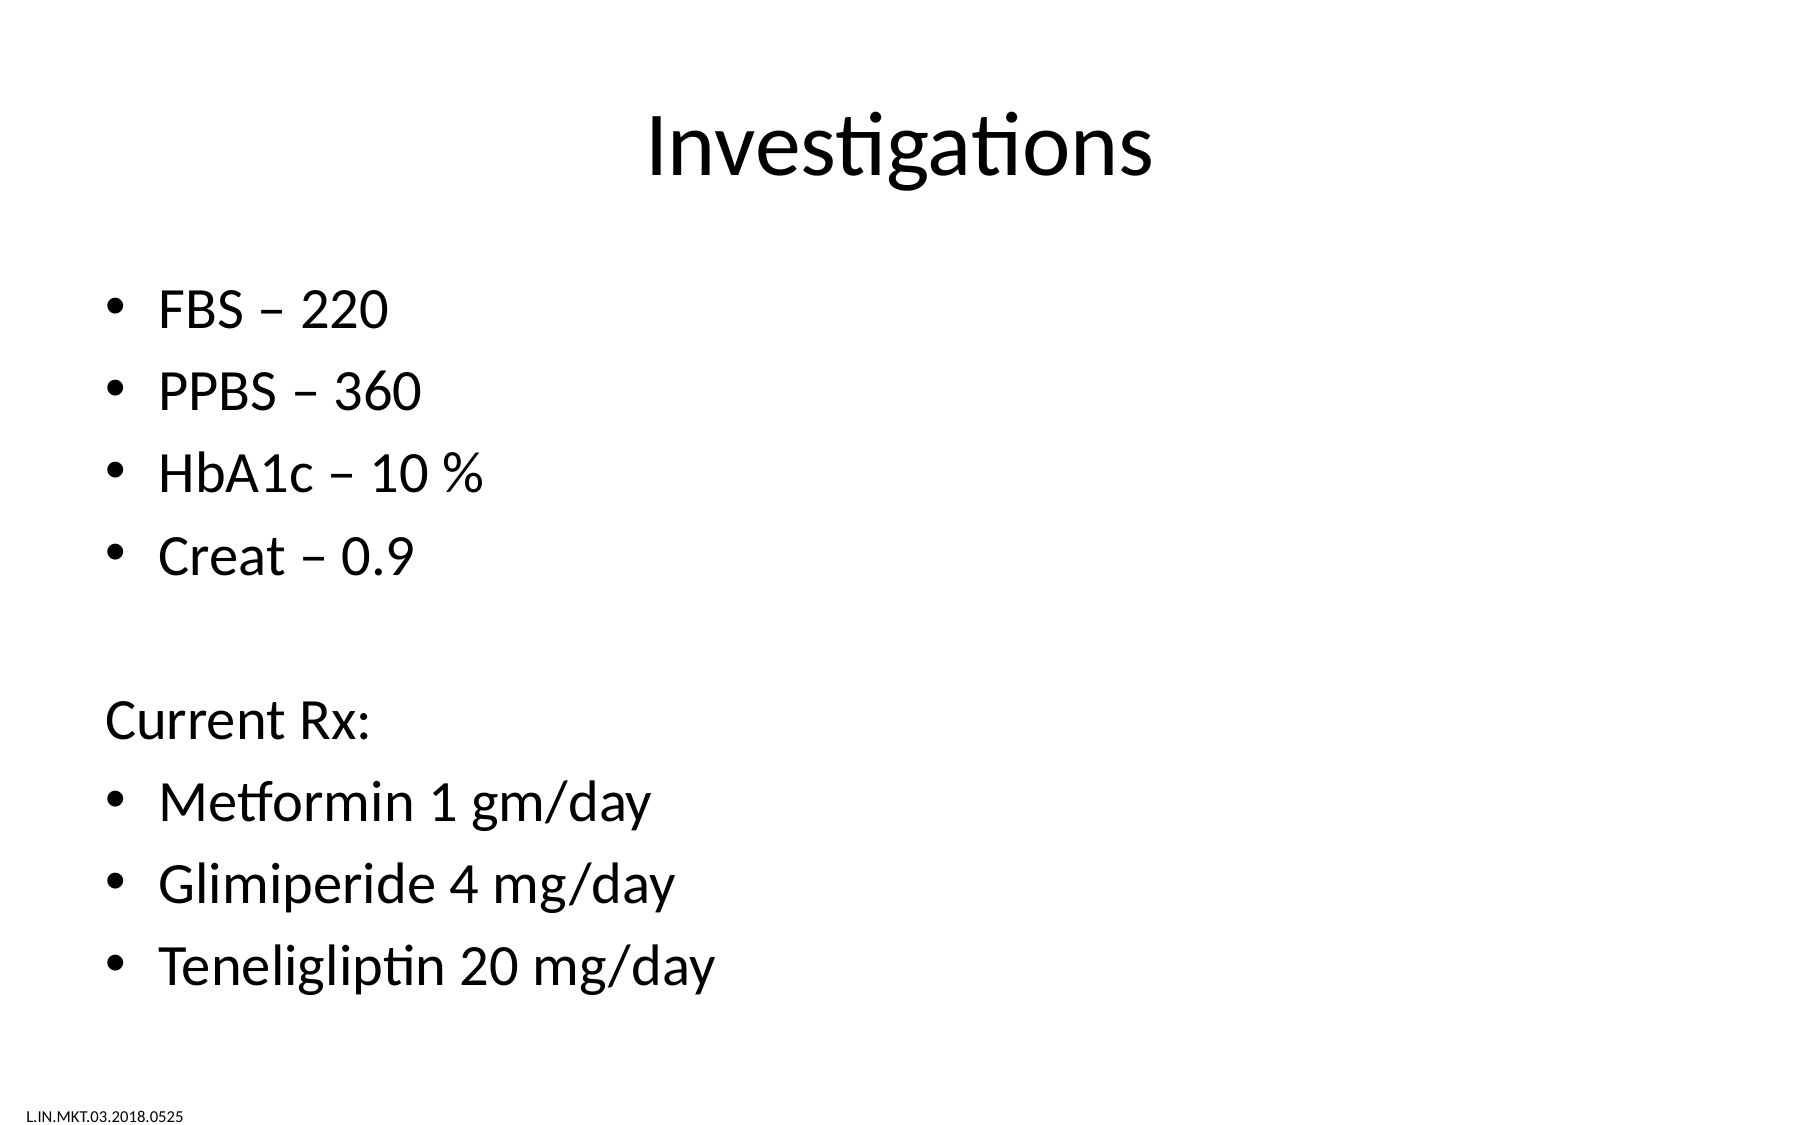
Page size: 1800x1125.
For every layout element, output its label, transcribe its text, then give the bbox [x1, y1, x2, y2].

title Investigations [90, 45, 1710, 233]
list FBS – 220 PPBS – 360 HbA1c – 10 % Creat – 0.9 Current Rx: Metformin 1 gm/day Glimiperide 4 mg/day Teneligliptin 20 mg/day [90, 262, 1710, 1005]
